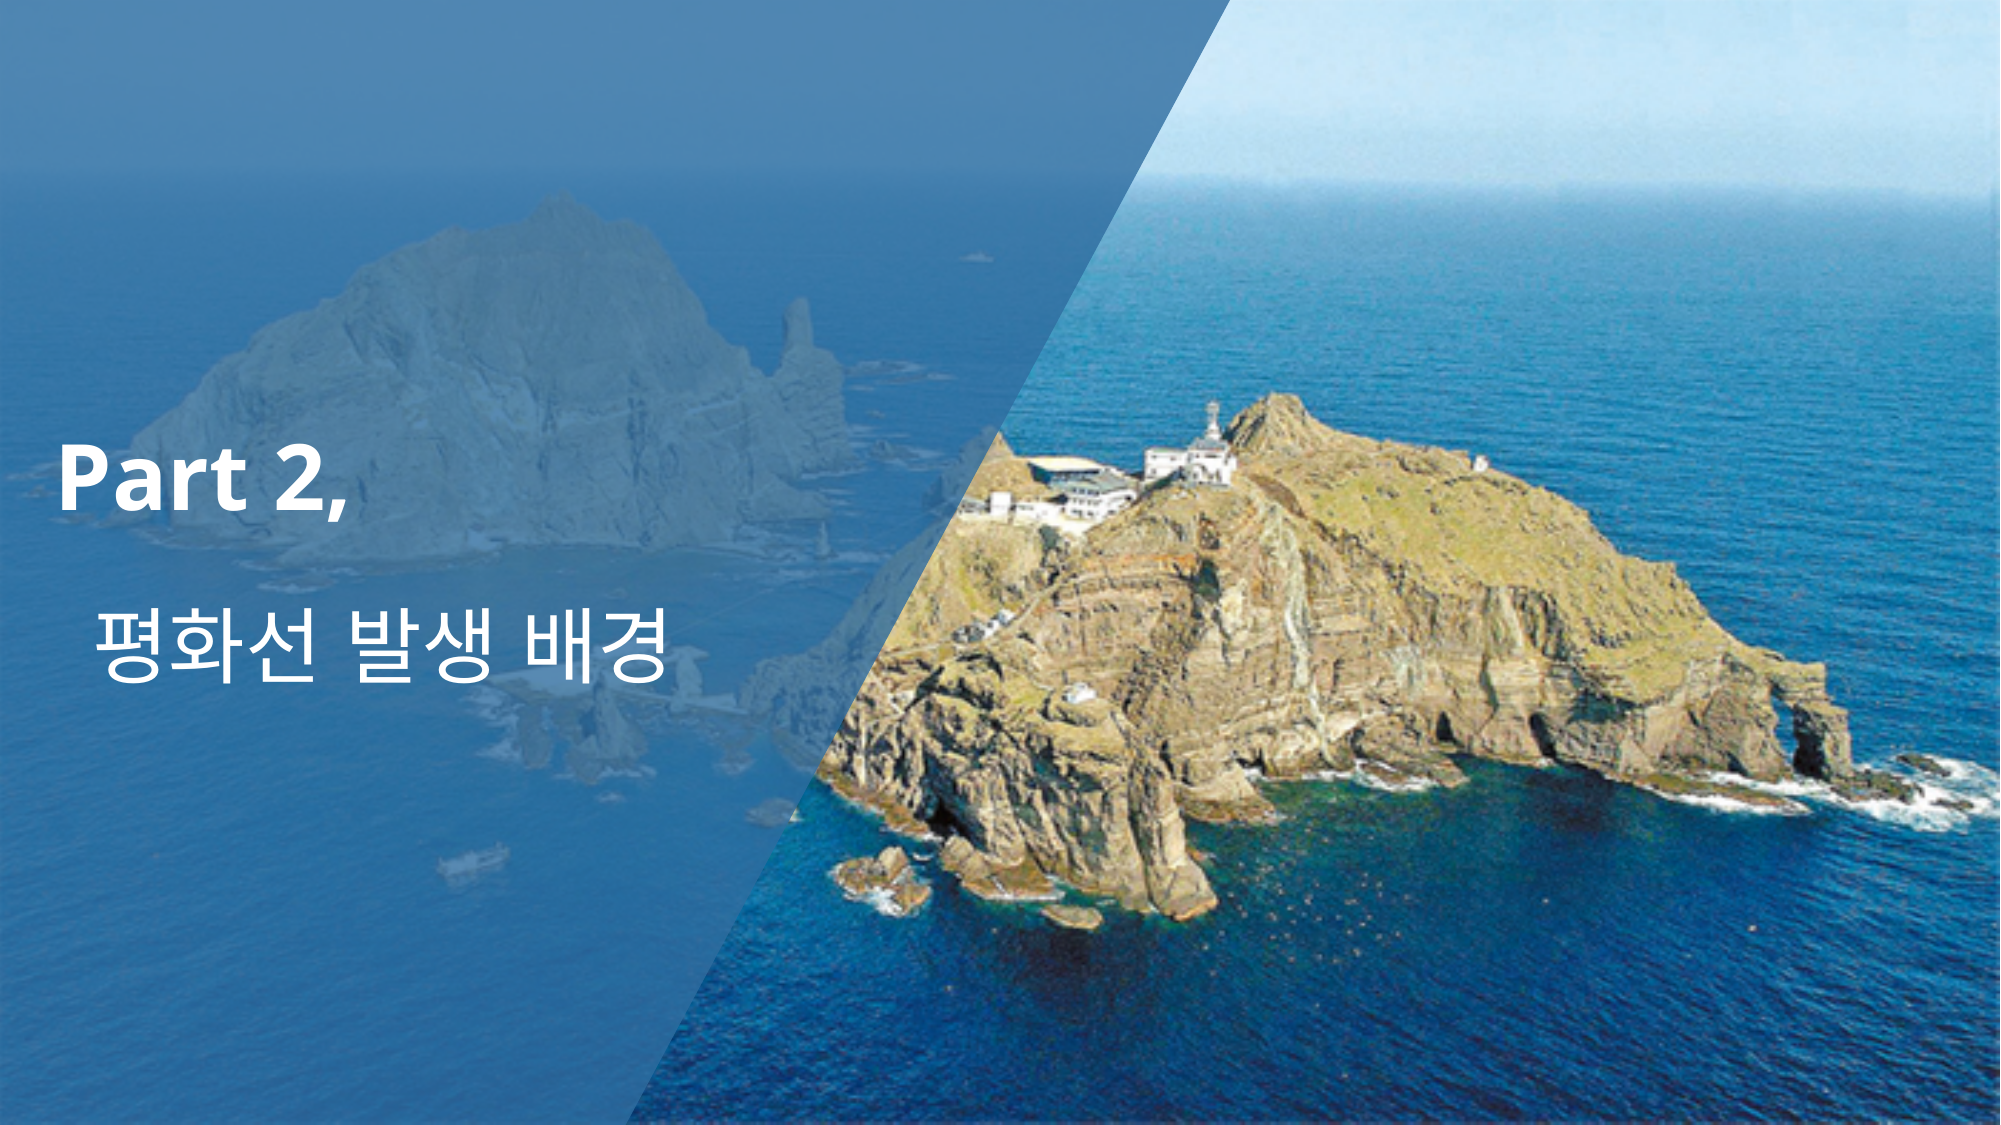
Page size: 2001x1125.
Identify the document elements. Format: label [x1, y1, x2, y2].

picture [1230, 0, 2000, 1125]
text_box [0, 0, 1230, 1125]
